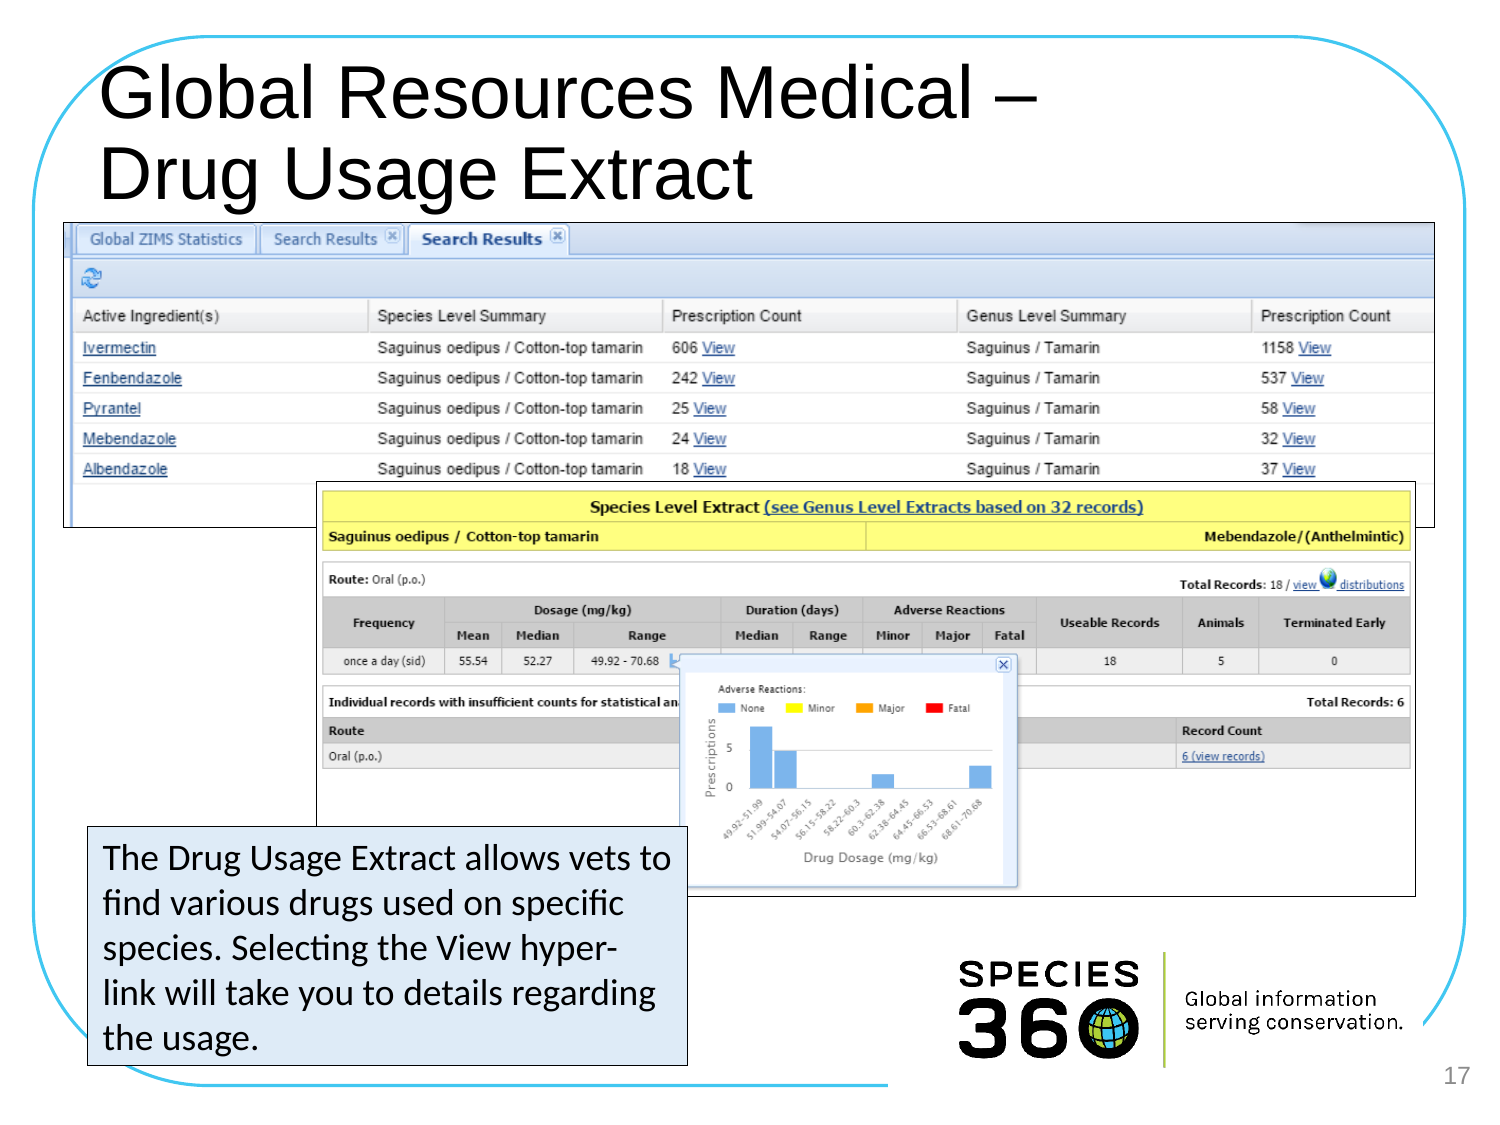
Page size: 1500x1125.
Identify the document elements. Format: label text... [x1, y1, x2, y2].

picture [954, 944, 1407, 1075]
slide_number 17 [1148, 1044, 1487, 1105]
title Global Resources Medical – Drug Usage Extract [84, 25, 1500, 244]
picture [62, 222, 1435, 897]
text_box The Drug Usage Extract allows vets to find various drugs used on specific species. Selecting the View hyper- link will take you to details regarding the usage. [87, 826, 688, 1066]
